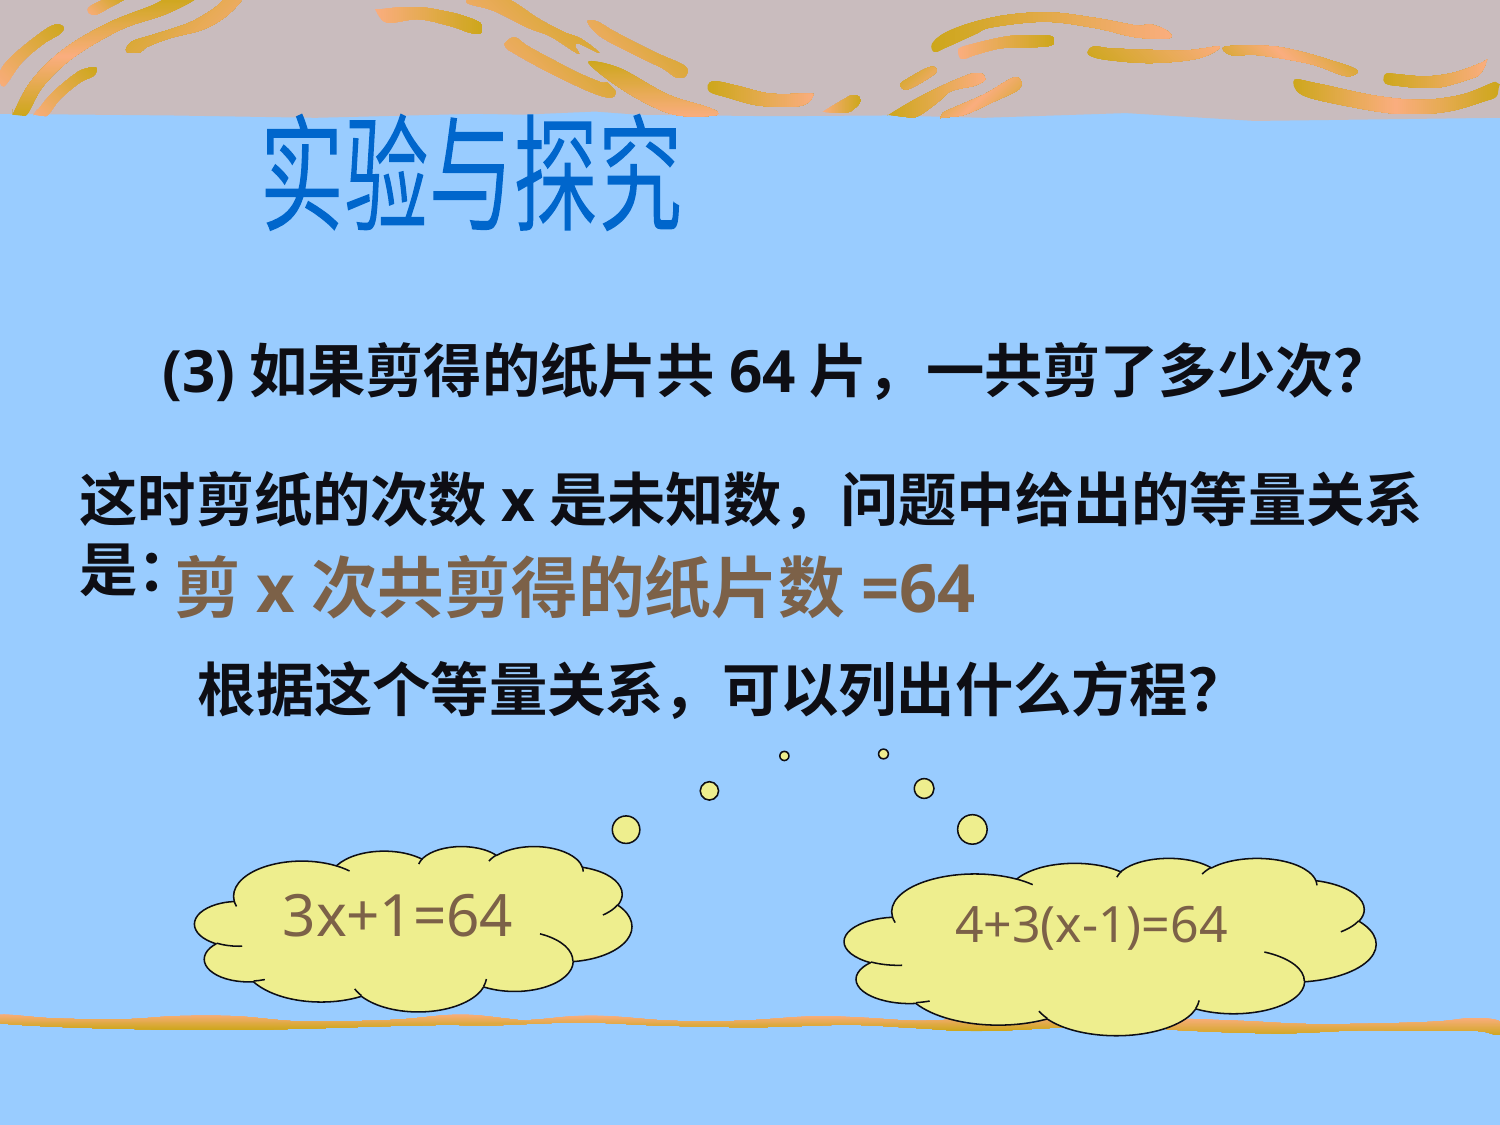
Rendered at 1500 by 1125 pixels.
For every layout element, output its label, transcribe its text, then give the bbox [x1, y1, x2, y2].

text_box 4+3(x-1)=64 [957, 814, 988, 845]
text_box 3x+1=64 [194, 846, 633, 1012]
text_box 根据这个等量关系，可以列出什么方程？ [183, 645, 1294, 730]
text_box 这时剪纸的次数x是未知数，问题中给出的等量关系是： [64, 456, 1500, 611]
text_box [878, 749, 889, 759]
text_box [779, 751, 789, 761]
text_box (3)如果剪得的纸片共64片，一共剪了多少次？ [147, 326, 1459, 411]
text_box 3x+1=64 [612, 815, 640, 844]
text_box 3x+1=64 [700, 781, 719, 801]
text_box 4+3(x-1)=64 [844, 858, 1377, 1036]
text_box 剪x次共剪得的纸片数=64 [159, 538, 1034, 634]
text_box 4+3(x-1)=64 [914, 778, 935, 799]
